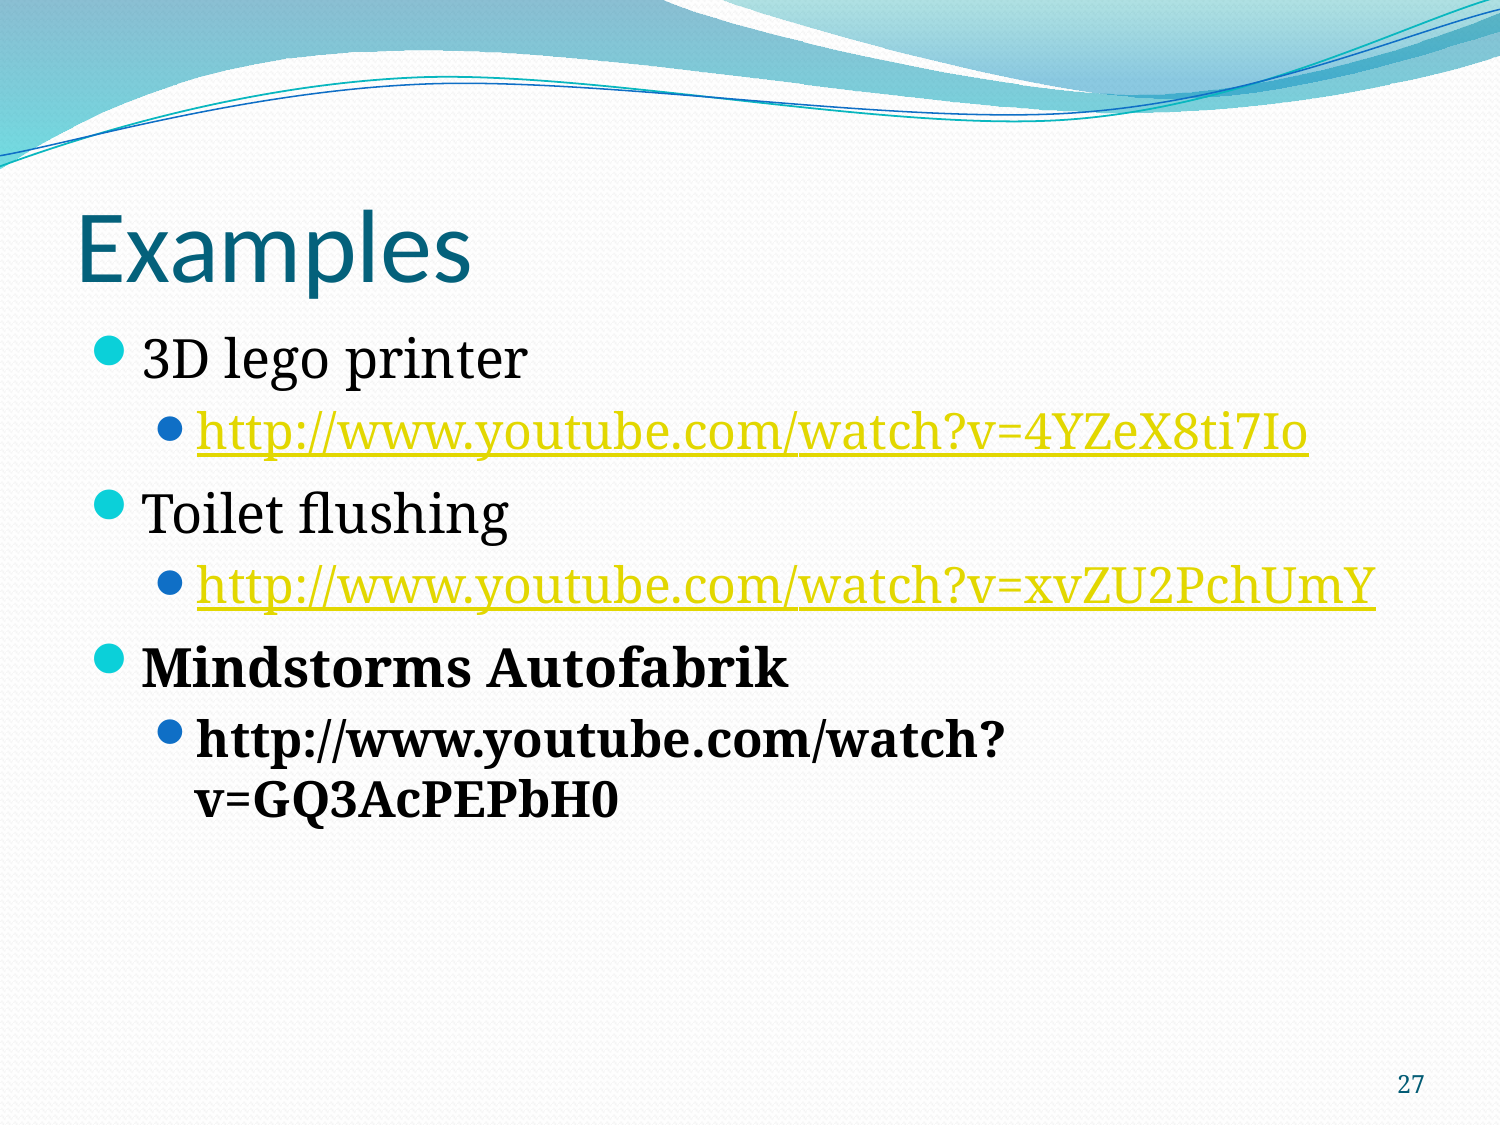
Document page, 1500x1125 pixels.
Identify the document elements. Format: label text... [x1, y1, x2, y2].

title Examples [75, 115, 1425, 303]
slide_number 27 [1299, 1042, 1425, 1103]
list 3D lego printer http://www.youtube.com/watch?v=4YZeX8ti7Io Toilet flushing http://www.youtube.com/watch?v=xvZU2PchUmY Mindstorms Autofabrik http://www.youtube.com/watch?v=GQ3AcPEPbH0 [75, 317, 1425, 1038]
